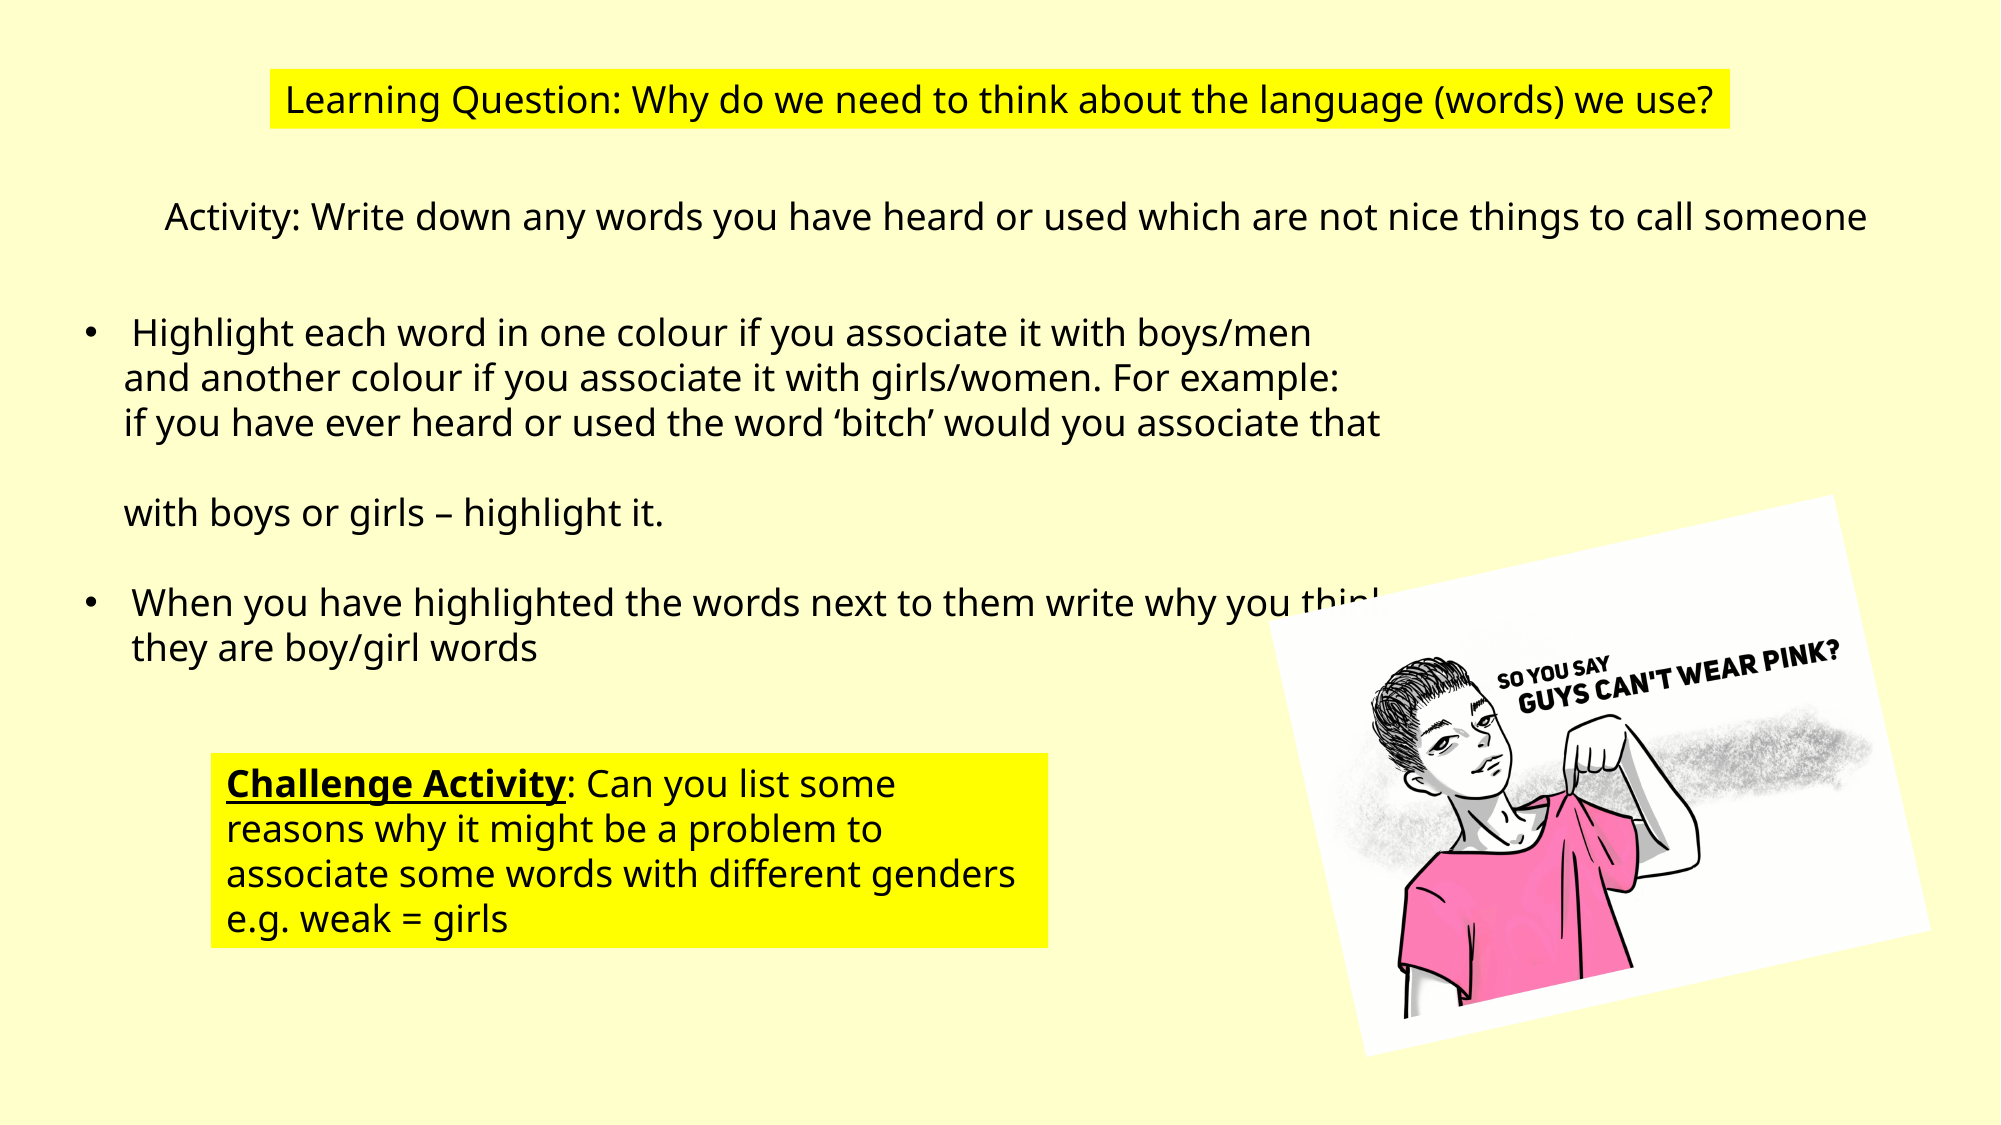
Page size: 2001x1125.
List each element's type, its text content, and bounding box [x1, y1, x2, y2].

text_box Activity: Write down any words you have heard or used which are not nice things to call someone [149, 185, 1885, 245]
text_box Challenge Activity: Can you list some reasons why it might be a problem to associate some words with different genders e.g. weak = girls [211, 753, 1049, 948]
text_box Highlight each word in one colour if you associate it with boys/men and another colour if you associate it with girls/women. For example: if you have ever heard or used the word ‘bitch’ would you associate that with boys or girls – highlight it. When you have highlighted the words next to them write why you think they are boy/girl words [69, 301, 1418, 676]
text_box Learning Question: Why do we need to think about the language (words) we use? [270, 68, 1730, 129]
picture [1270, 496, 1930, 1056]
